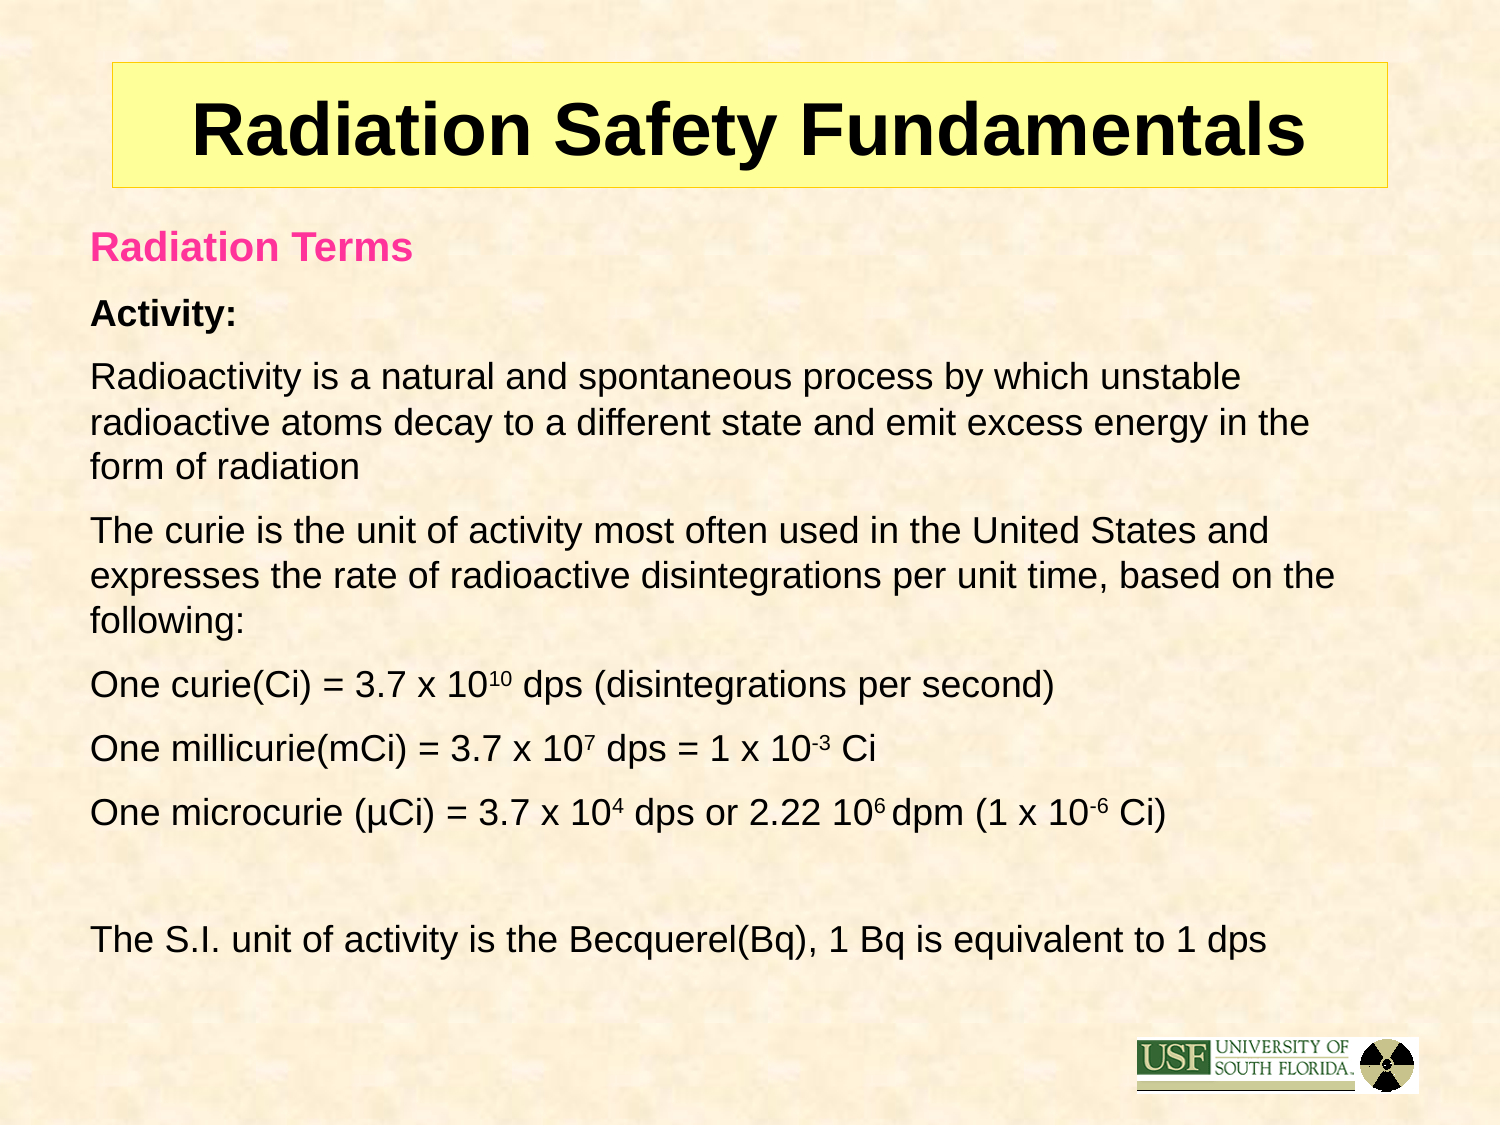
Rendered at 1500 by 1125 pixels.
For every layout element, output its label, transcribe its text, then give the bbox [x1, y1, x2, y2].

text_box Radiation Terms Activity: Radioactivity is a natural and spontaneous process by which unstable radioactive atoms decay to a different state and emit excess energy in the form of radiation The curie is the unit of activity most often used in the United States and expresses the rate of radioactive disintegrations per unit time, based on the following: One curie(Ci) = 3.7 x 1010 dps (disintegrations per second) One millicurie(mCi) = 3.7 x 107 dps = 1 x 10-3 Ci One microcurie (µCi) = 3.7 x 104 dps or 2.22 106 dpm (1 x 10-6 Ci) The S.I. unit of activity is the Becquerel(Bq), 1 Bq is equivalent to 1 dps [75, 212, 1400, 1032]
title Radiation Safety Fundamentals [112, 62, 1388, 188]
picture [0, 0, 1500, 1125]
